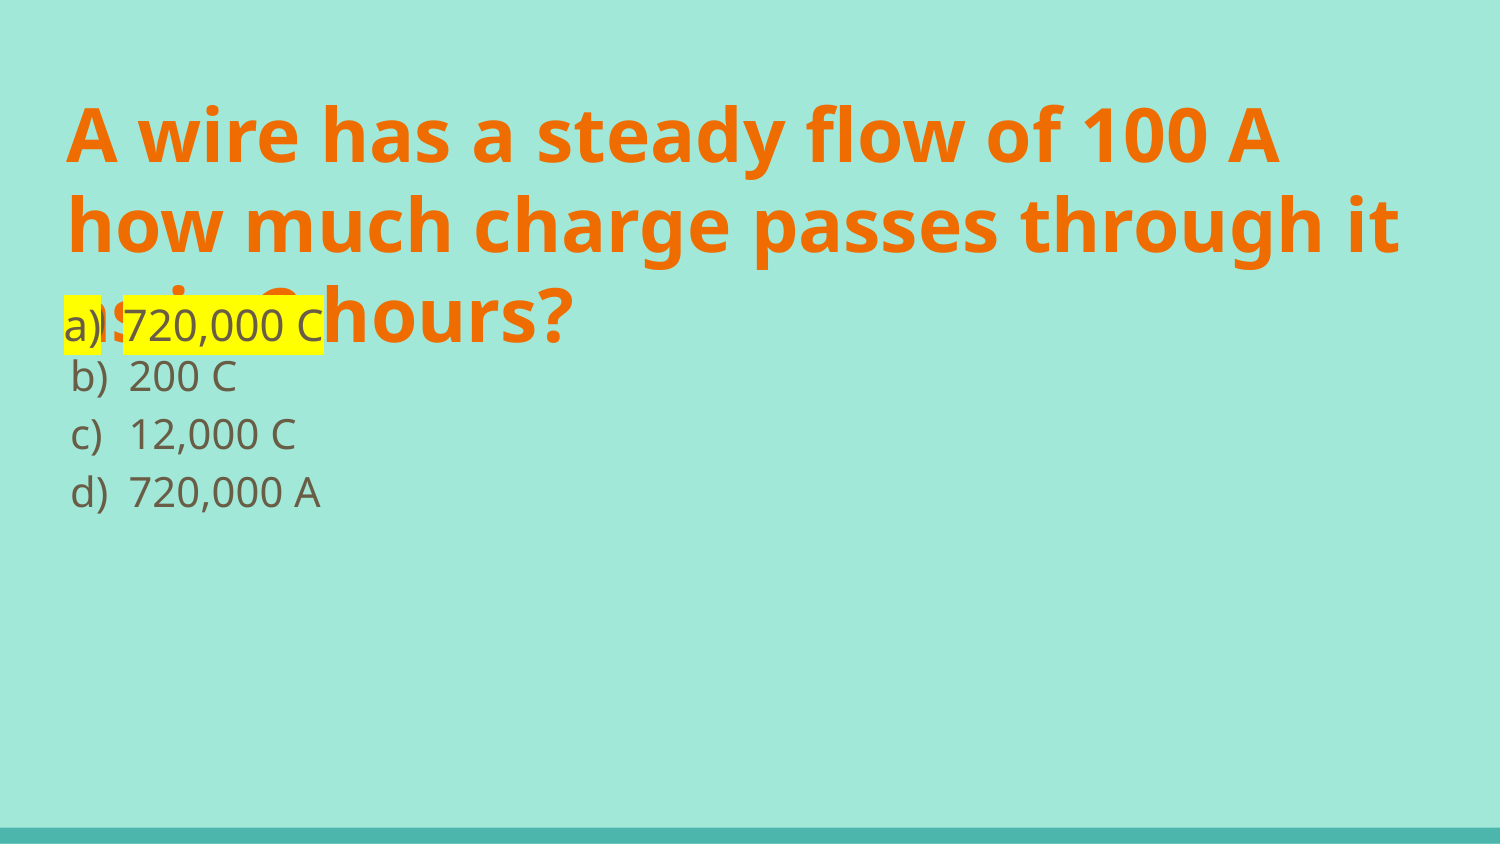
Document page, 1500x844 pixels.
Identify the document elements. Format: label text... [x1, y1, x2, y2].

title A wire has a steady flow of 100 A how much charge passes through it as in 2 hours? [51, 72, 1449, 189]
list 720,000 C 200 C 12,000 C 720,000 A [38, 270, 1437, 812]
text_box 720,000 C [32, 275, 552, 369]
